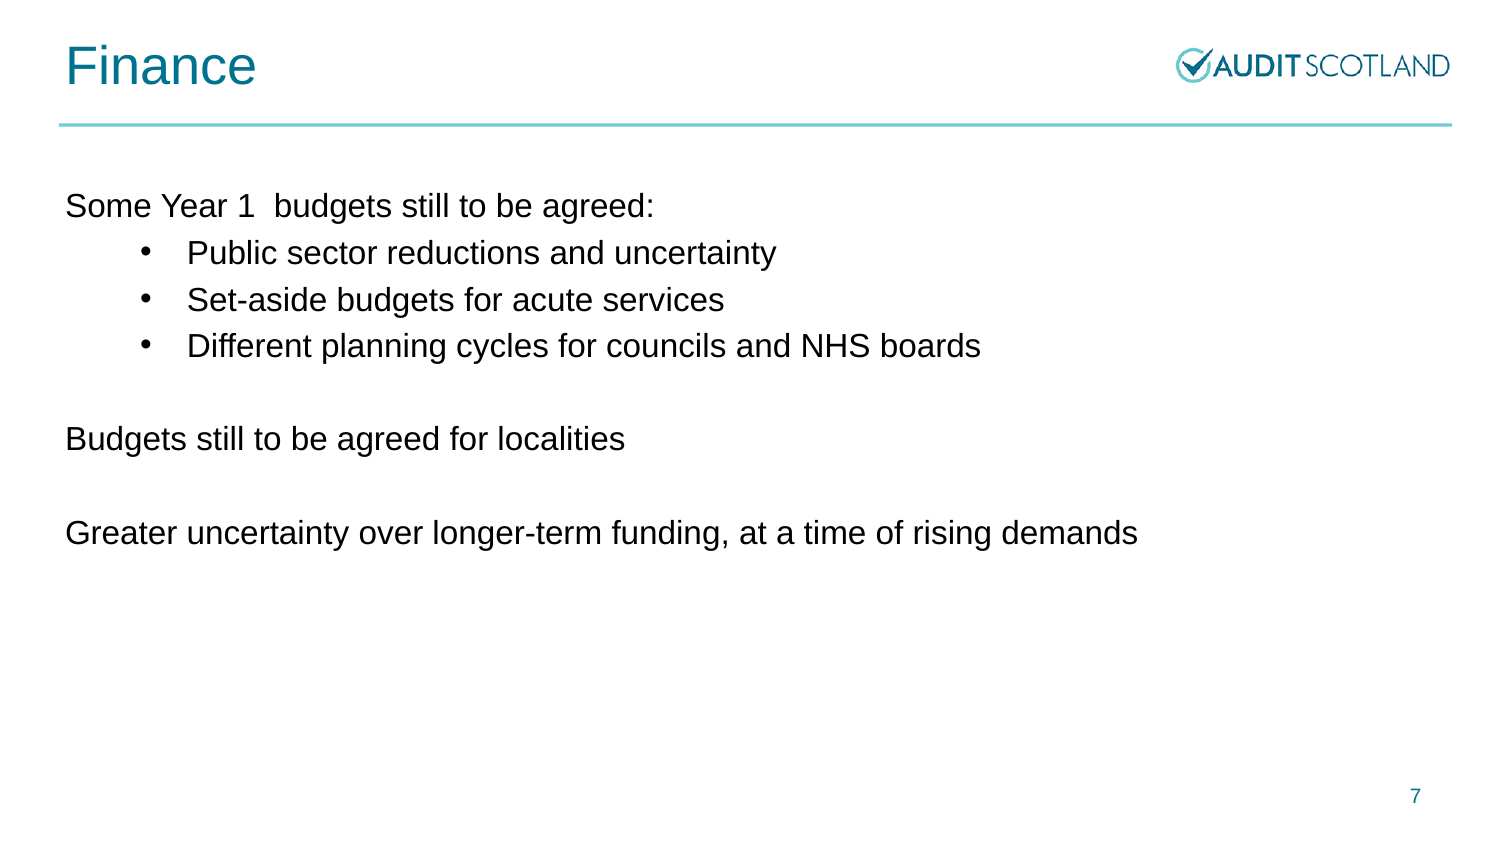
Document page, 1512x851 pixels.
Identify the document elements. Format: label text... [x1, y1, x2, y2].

title Finance [50, 0, 1125, 125]
slide_number 7 [1325, 774, 1437, 832]
picture [1175, 47, 1451, 83]
list Some Year 1 budgets still to be agreed: Public sector reductions and uncertainty Set-aside budgets for acute services Different planning cycles for councils and NHS boards Budgets still to be agreed for localities Greater uncertainty over longer-term funding, at a time of rising demands [50, 177, 1449, 735]
